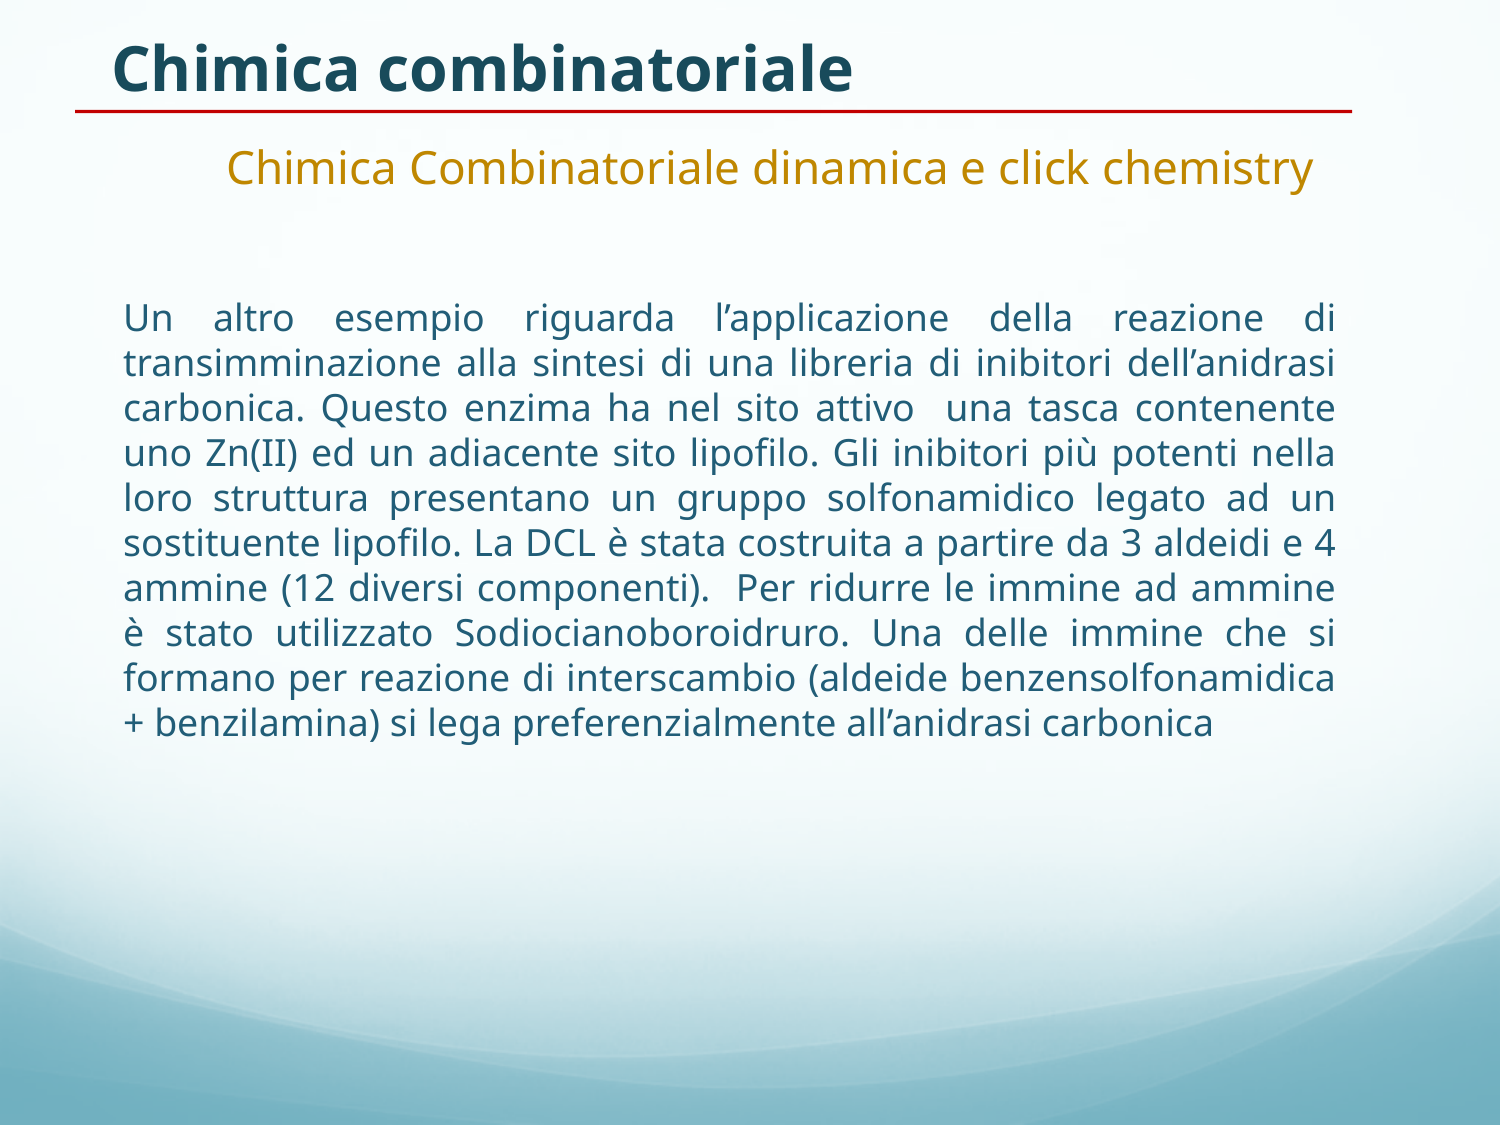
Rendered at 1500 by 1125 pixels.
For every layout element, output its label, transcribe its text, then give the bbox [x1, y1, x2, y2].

text_box Chimica Combinatoriale dinamica e click chemistry [211, 131, 1330, 201]
text_box Un altro esempio riguarda l’applicazione della reazione di transimminazione alla sintesi di una libreria di inibitori dell’anidrasi carbonica. Questo enzima ha nel sito attivo una tasca contenente uno Zn(II) ed un adiacente sito lipofilo. Gli inibitori più potenti nella loro struttura presentano un gruppo solfonamidico legato ad un sostituente lipofilo. La DCL è stata costruita a partire da 3 aldeidi e 4 ammine (12 diversi componenti). Per ridurre le immine ad ammine è stato utilizzato Sodiocianoboroidruro. Una delle immine che si formano per reazione di interscambio (aldeide benzensolfonamidica + benzilamina) si lega preferenzialmente all’anidrasi carbonica [108, 287, 1352, 752]
text_box Chimica combinatoriale [96, 21, 870, 111]
